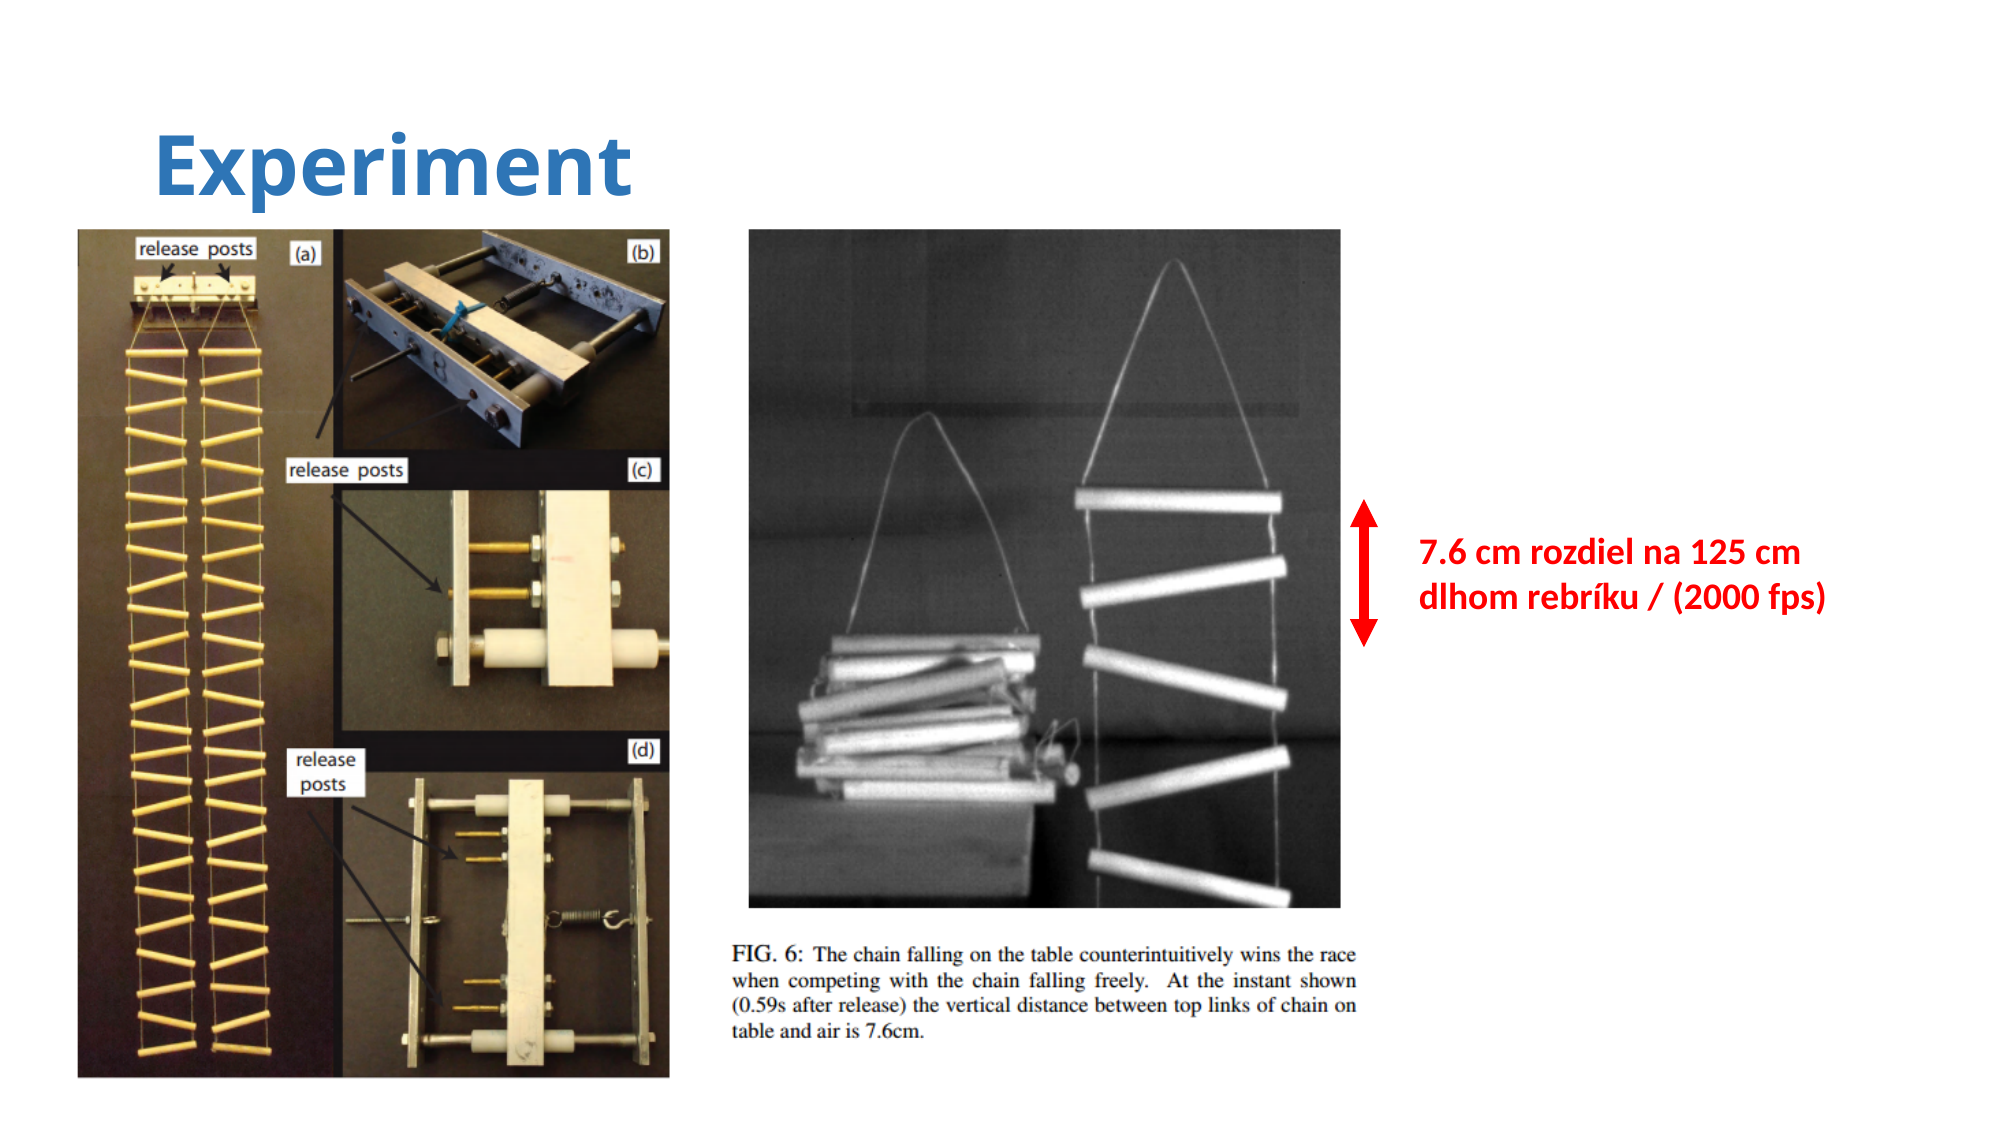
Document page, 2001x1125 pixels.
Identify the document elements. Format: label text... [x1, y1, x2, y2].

picture [67, 213, 1405, 1094]
text_box 7.6 cm rozdiel na 125 cm dlhom rebríku / (2000 fps) [1405, 520, 1863, 625]
title Experiment [137, 59, 1863, 278]
